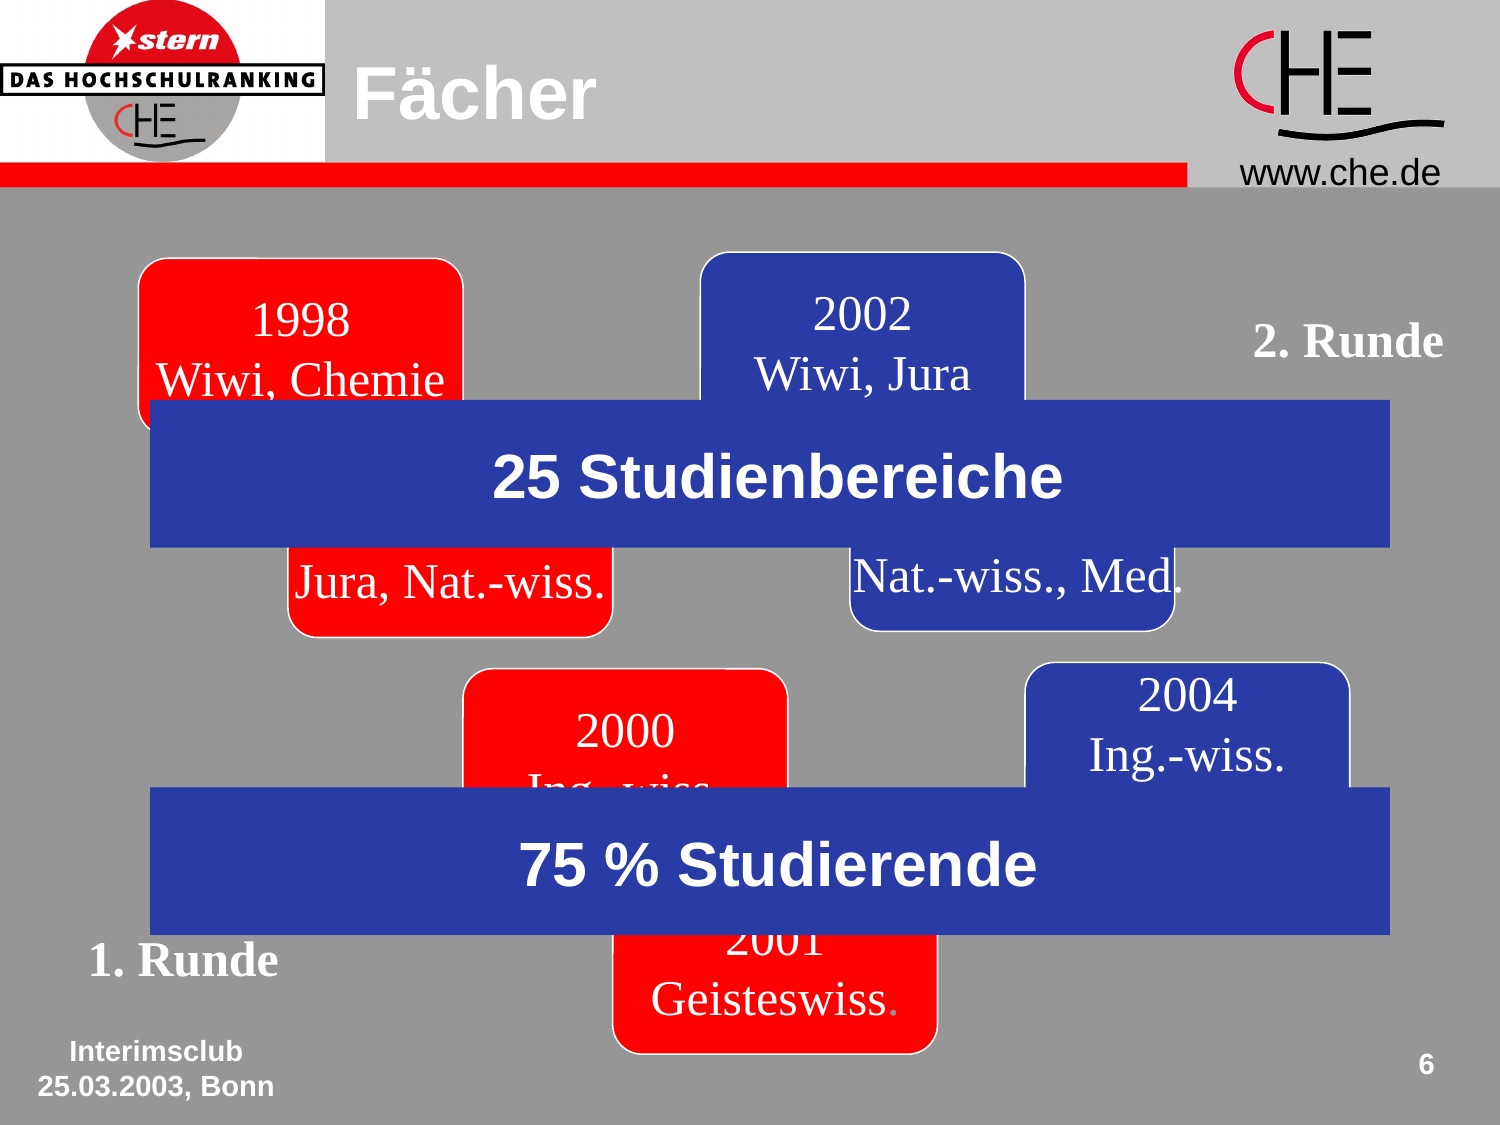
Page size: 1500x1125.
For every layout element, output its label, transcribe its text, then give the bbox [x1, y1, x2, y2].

text_box 2. Runde [1237, 299, 1460, 375]
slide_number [0, 1025, 313, 1100]
picture [1233, 27, 1446, 143]
text_box 25 Studienbereiche [150, 399, 1390, 548]
text_box 75 % Studierende [150, 787, 1390, 936]
text_box 2004 Ing.-wiss. Geisteswiss. [1024, 662, 1350, 787]
text_box 2003 Nat.-wiss., Med. [849, 548, 1175, 632]
text_box [1262, 24, 1475, 100]
text_box 1. Runde [72, 919, 295, 994]
text_box 1998 Wiwi, Chemie [138, 258, 464, 430]
text_box 2000 Ing.-wiss. [462, 668, 788, 787]
text_box 1999 Jura, Nat.-wiss. [287, 548, 613, 638]
slide_number 6 [1362, 1037, 1450, 1100]
picture [0, 0, 325, 162]
text_box Fächer [337, 37, 1013, 143]
text_box 2001 Geisteswiss. [612, 936, 938, 1055]
text_box 2002 Wiwi, Jura [700, 252, 1026, 399]
